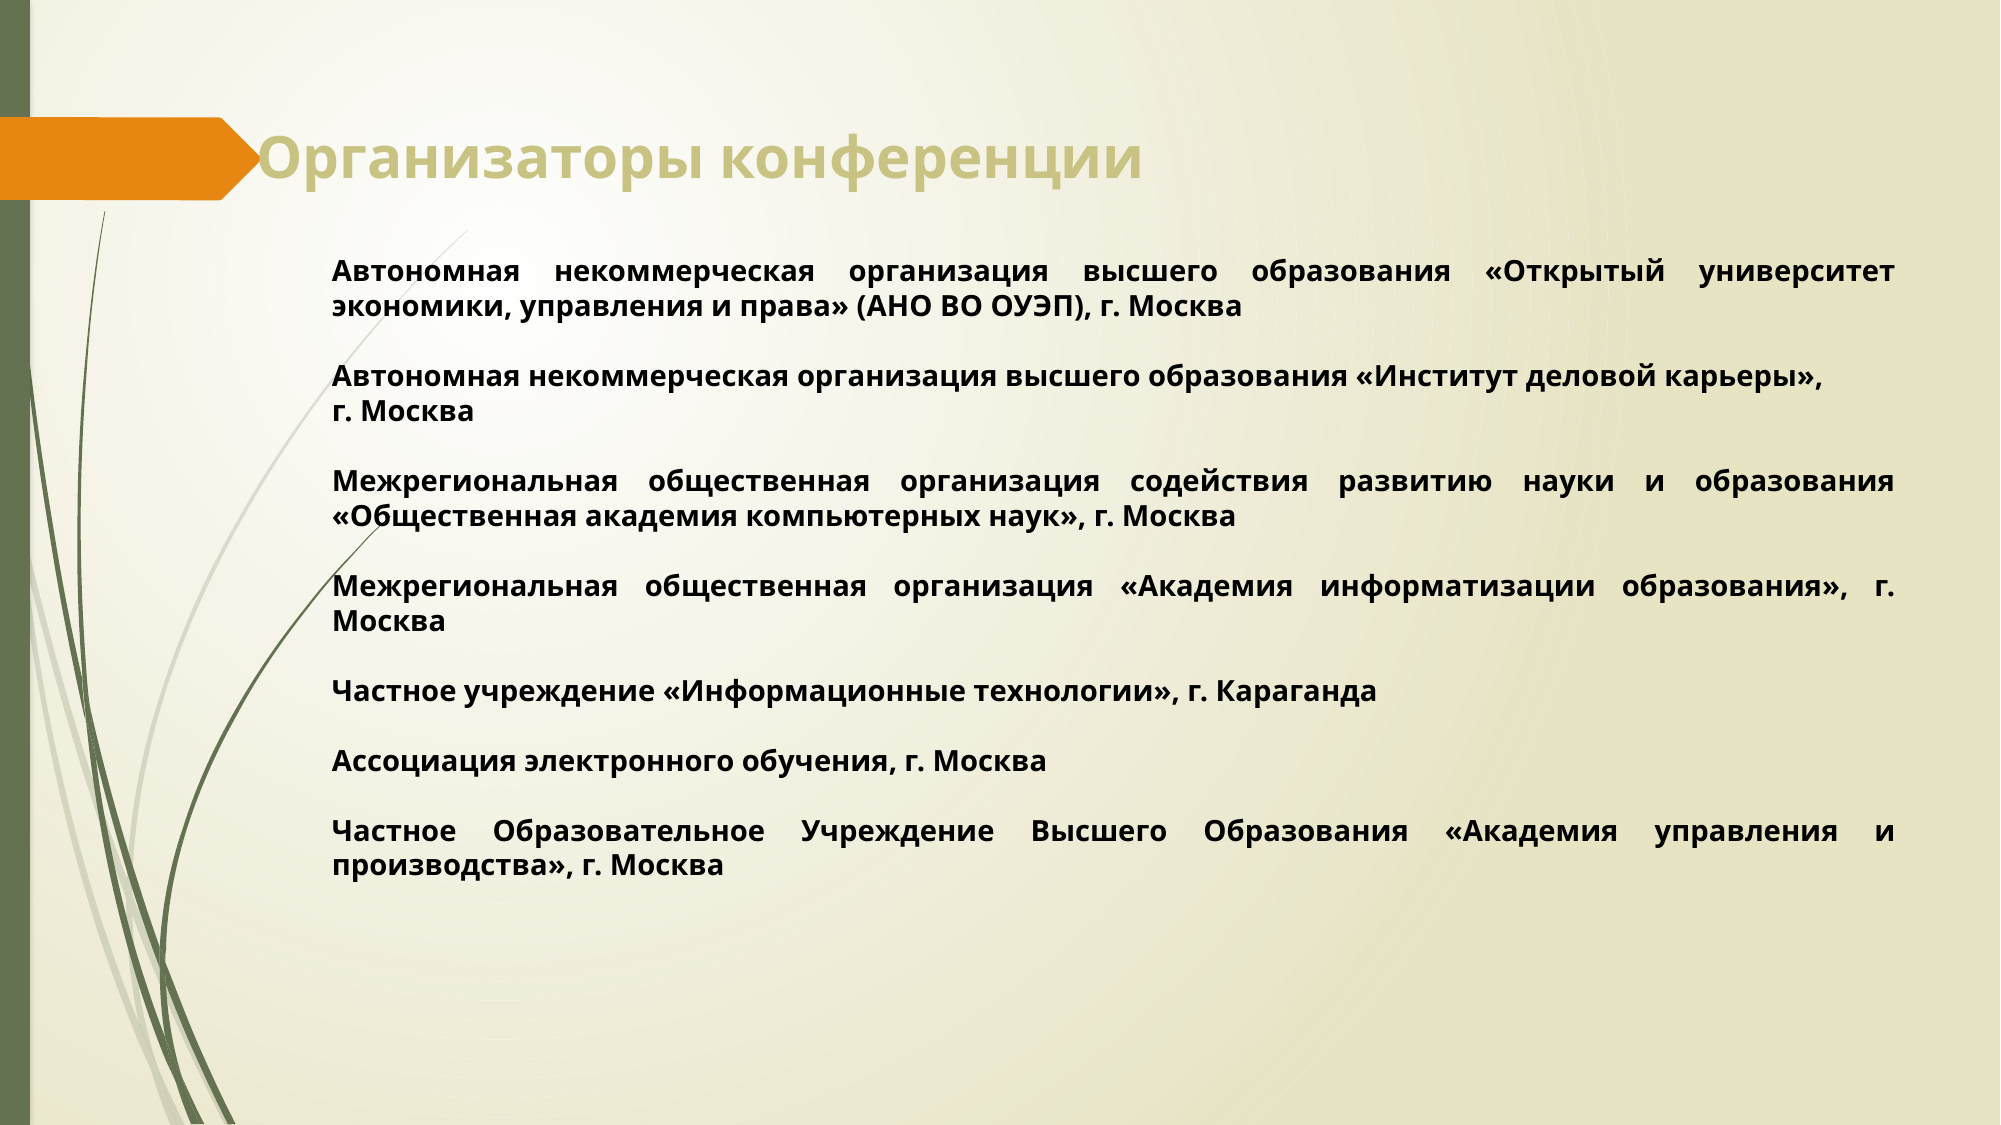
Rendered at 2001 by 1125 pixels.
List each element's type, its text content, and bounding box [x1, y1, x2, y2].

text_box Организаторы конференции [241, 112, 1160, 268]
text_box Автономная некоммерческая организация высшего образования «Открытый университет экономики, управления и права» (АНО ВО ОУЭП), г. Москва Автономная некоммерческая организация высшего образования «Институт деловой карьеры», г. Москва Межрегиональная общественная организация содействия развитию науки и образования «Общественная академия компьютерных наук», г. Москва Межрегиональная общественная организация «Академия информатизации образования», г. Москва Частное учреждение «Информационные технологии», г. Караганда Ассоциация электронного обучения, г. Москва Частное Образовательное Учреждение Высшего Образования «Академия управления и производства», г. Москва [317, 245, 1912, 890]
